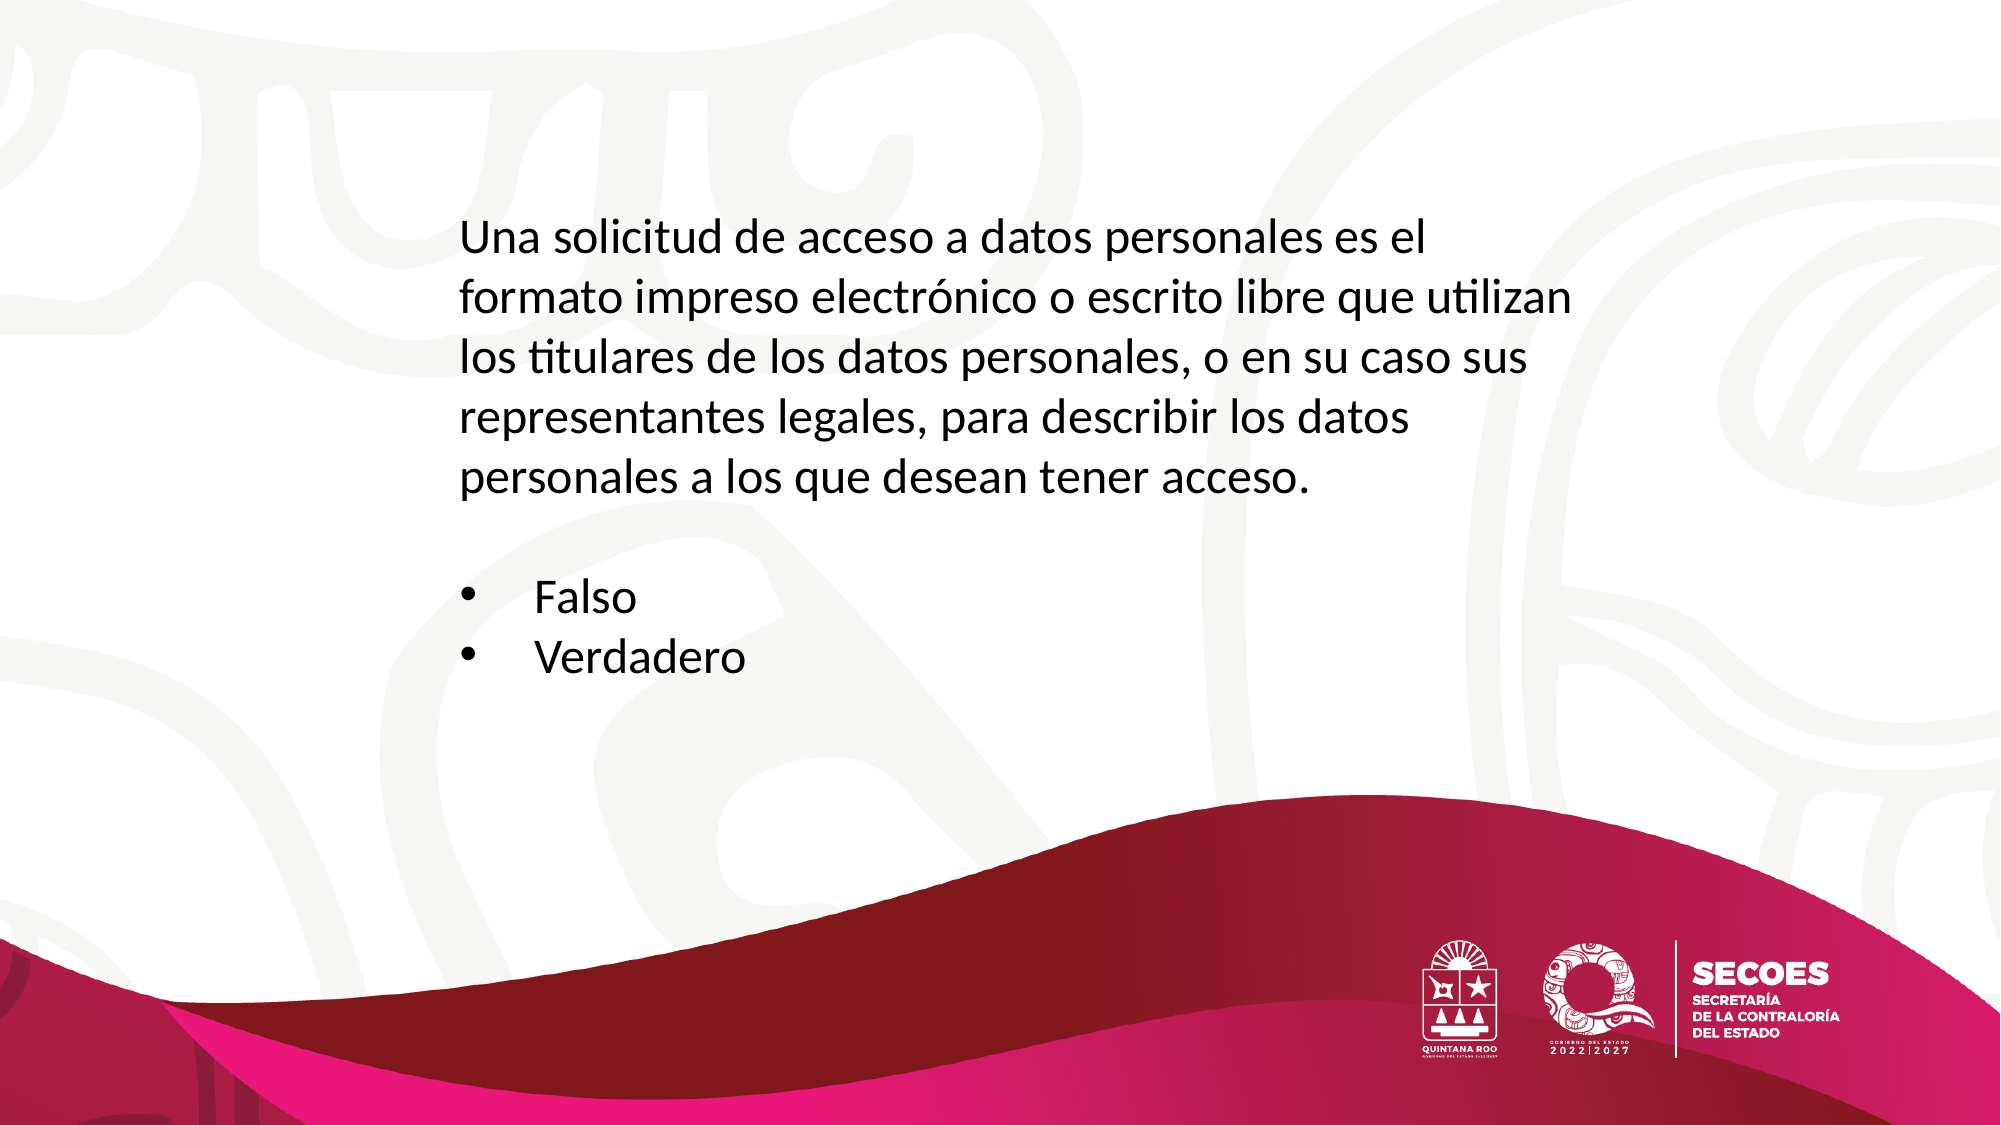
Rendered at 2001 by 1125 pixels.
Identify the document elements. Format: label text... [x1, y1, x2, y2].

text_box Una solicitud de acceso a datos personales es el formato impreso electrónico o escrito libre que utilizan los titulares de los datos personales, o en su caso sus representantes legales, para describir los datos personales a los que desean tener acceso. Falso Verdadero [444, 196, 1591, 691]
picture [0, 0, 2000, 1125]
